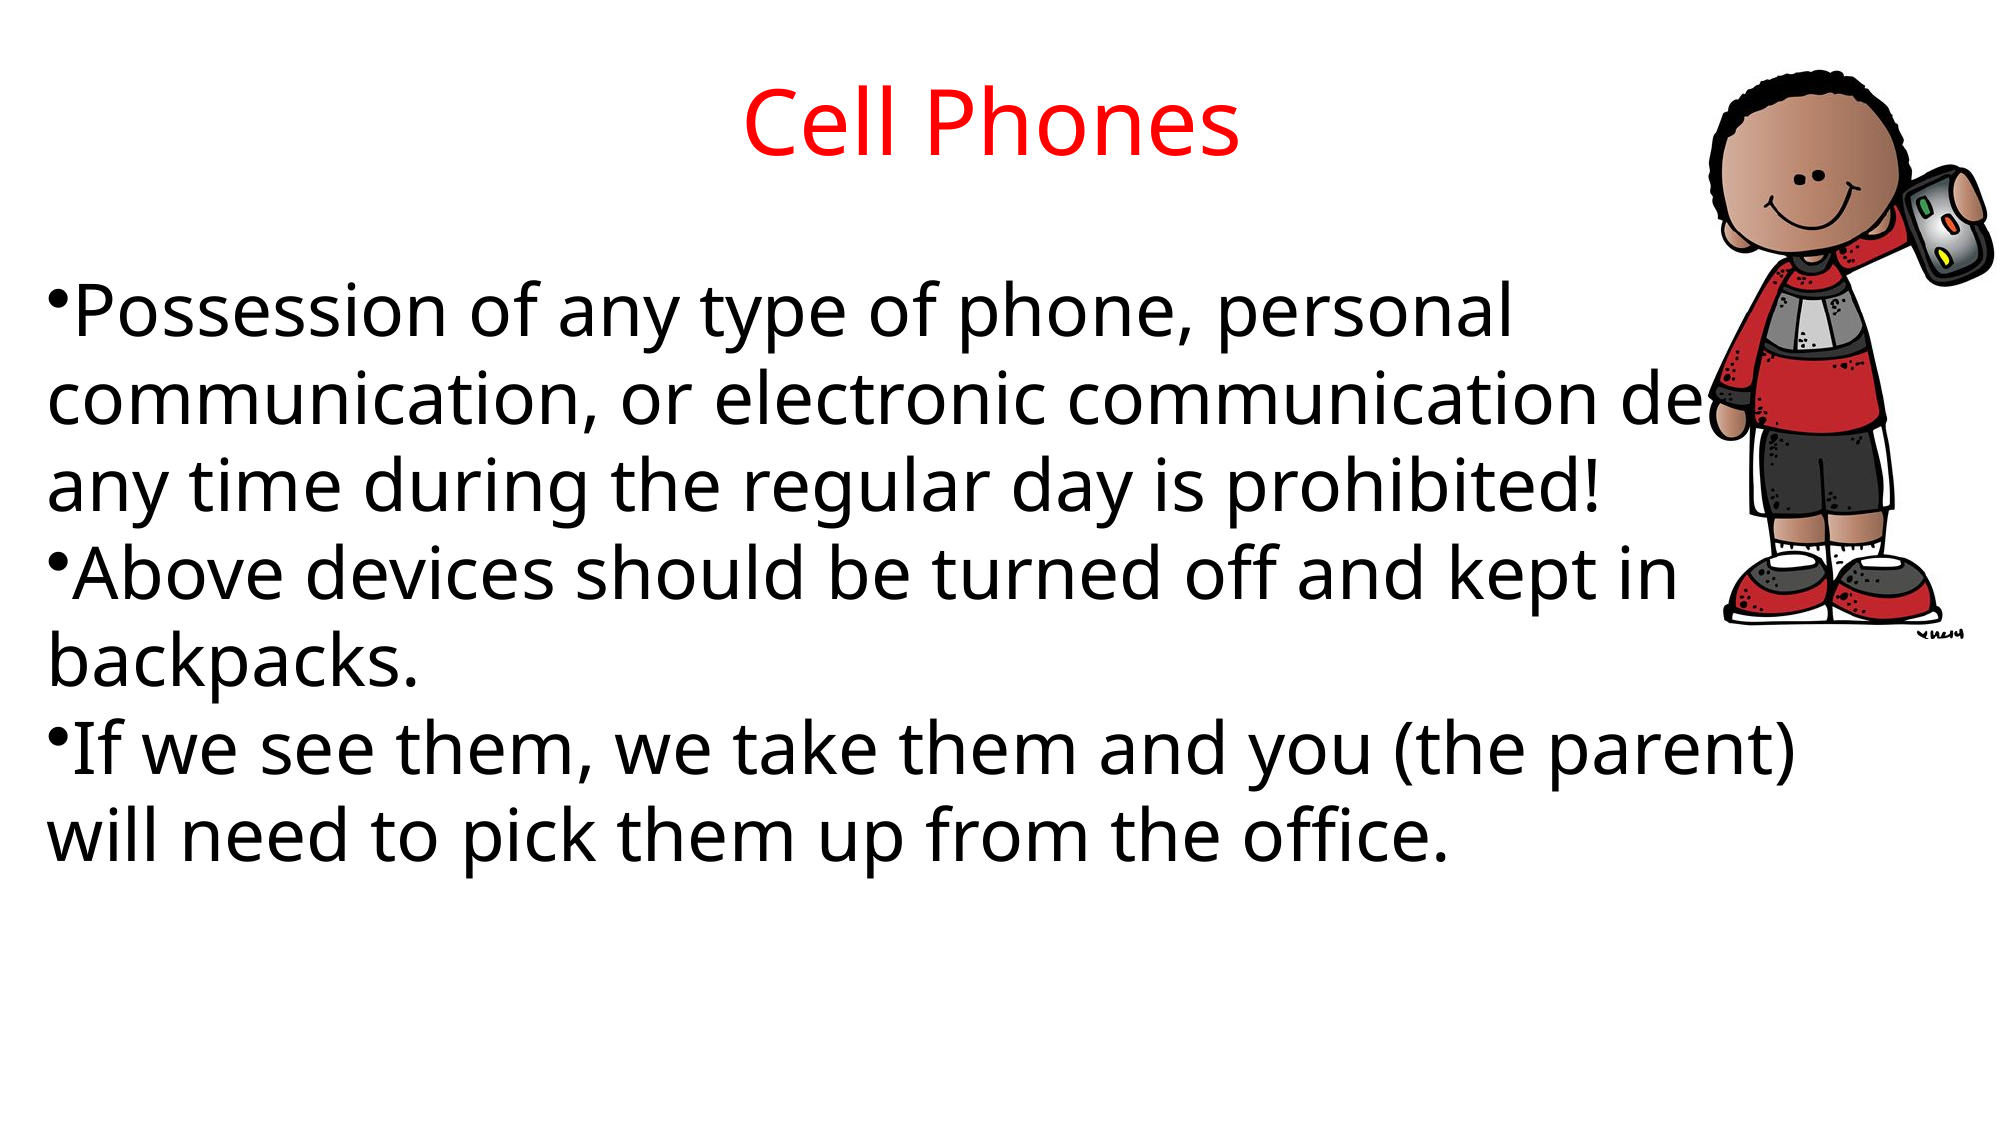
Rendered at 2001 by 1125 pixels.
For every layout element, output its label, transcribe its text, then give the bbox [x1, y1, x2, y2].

picture [1704, 68, 2000, 639]
text_box Possession of any type of phone, personal communication, or electronic communication device at any time during the regular day is prohibited! Above devices should be turned off and kept in backpacks. If we see them, we take them and you (the parent) will need to pick them up from the office. [32, 256, 1940, 884]
text_box Cell Phones [265, 68, 1704, 203]
